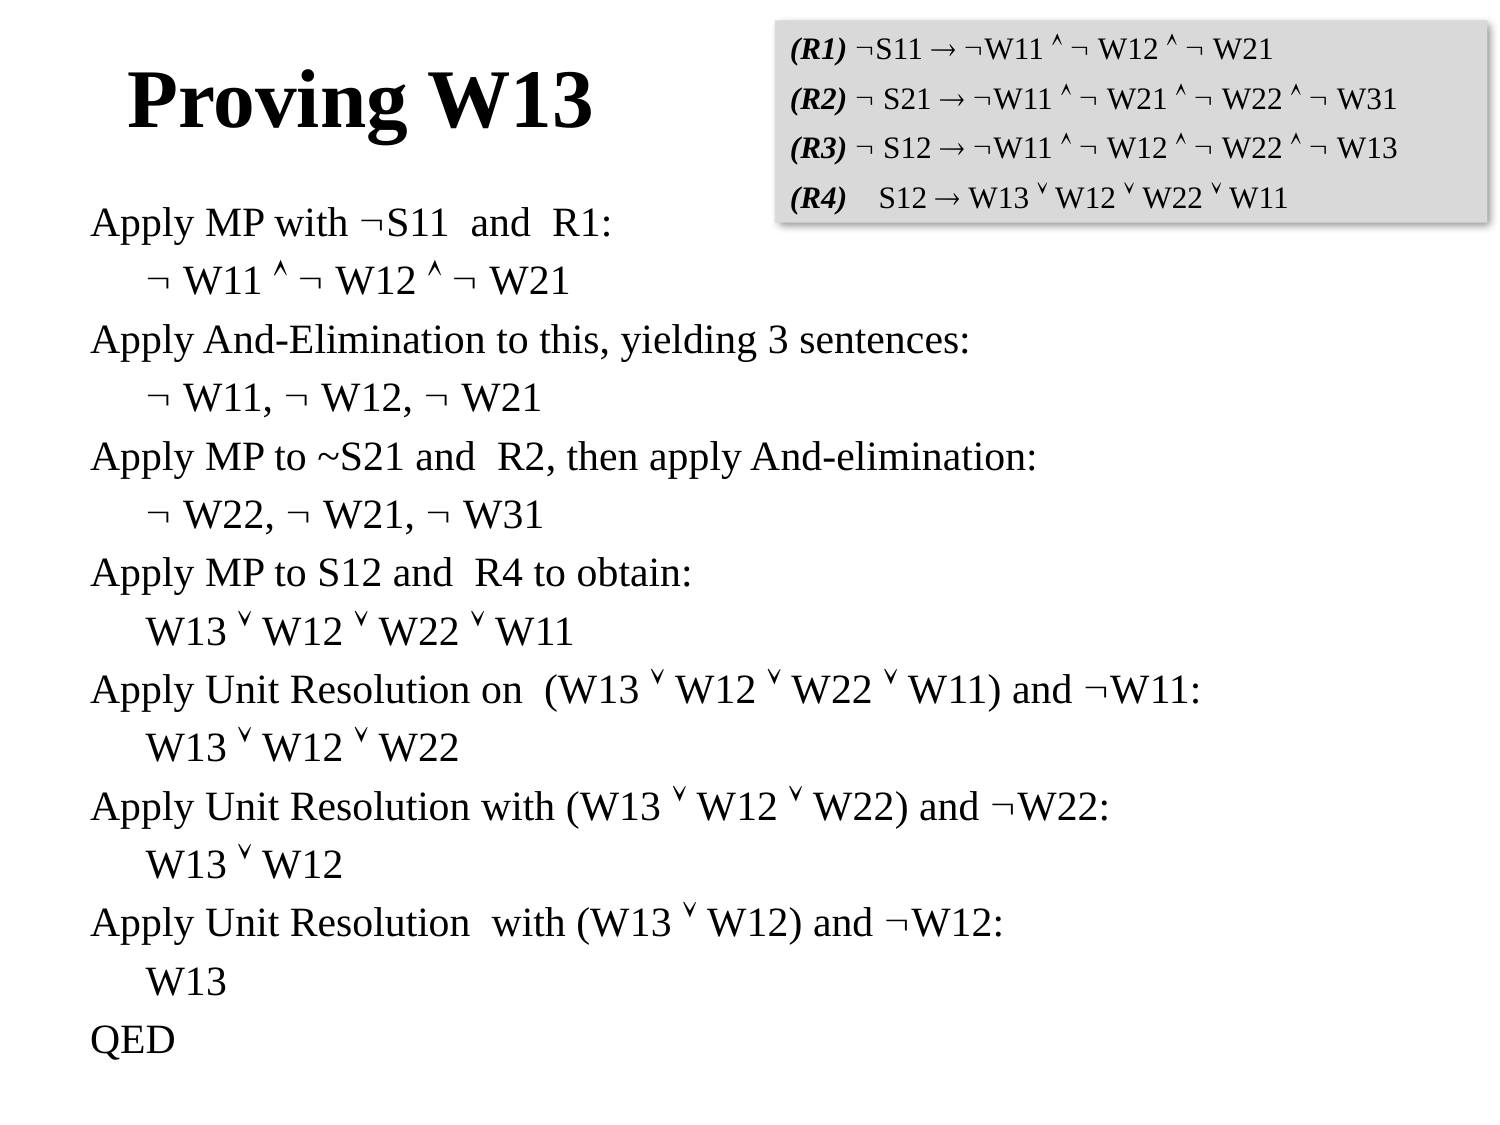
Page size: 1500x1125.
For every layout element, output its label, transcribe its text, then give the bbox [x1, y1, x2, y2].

text_box (R1) S11  W11   W12   W21 (R2)  S21  W11   W21   W22   W31 (R3)  S12  W11   W12   W22   W13 (R4) S12  W13  W12  W22  W11 [774, 20, 1488, 223]
title Proving W13 [112, 0, 700, 187]
list Apply MP with S11 and R1:  W11   W12   W21 Apply And-Elimination to this, yielding 3 sentences:  W11,  W12,  W21 Apply MP to ~S21 and R2, then apply And-elimination:  W22,  W21,  W31 Apply MP to S12 and R4 to obtain: W13  W12  W22  W11 Apply Unit Resolution on (W13  W12  W22  W11) and W11: W13  W12  W22 Apply Unit Resolution with (W13  W12  W22) and W22: W13  W12 Apply Unit Resolution with (W13  W12) and W12: W13 QED [75, 187, 1325, 1088]
